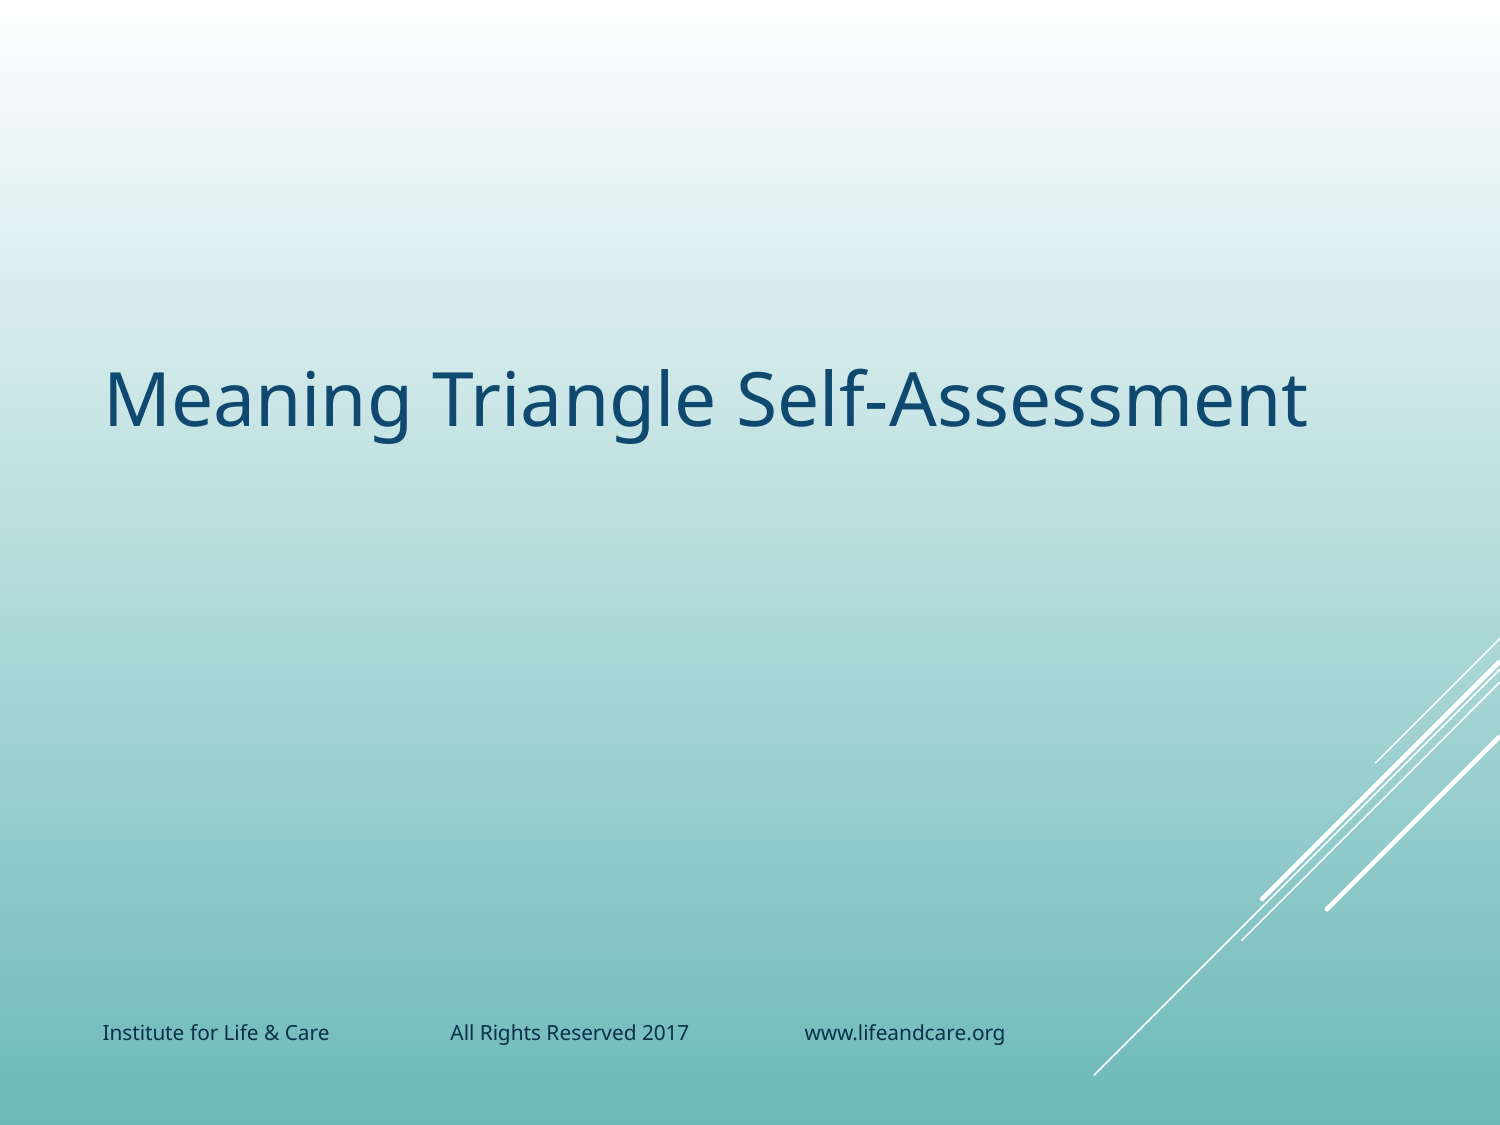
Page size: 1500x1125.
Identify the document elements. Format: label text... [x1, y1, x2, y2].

footer Institute for Life & Care All Rights Reserved 2017 www.lifeandcare.org [87, 1012, 1041, 1073]
list Meaning Triangle Self-Assessment [87, 87, 1325, 706]
